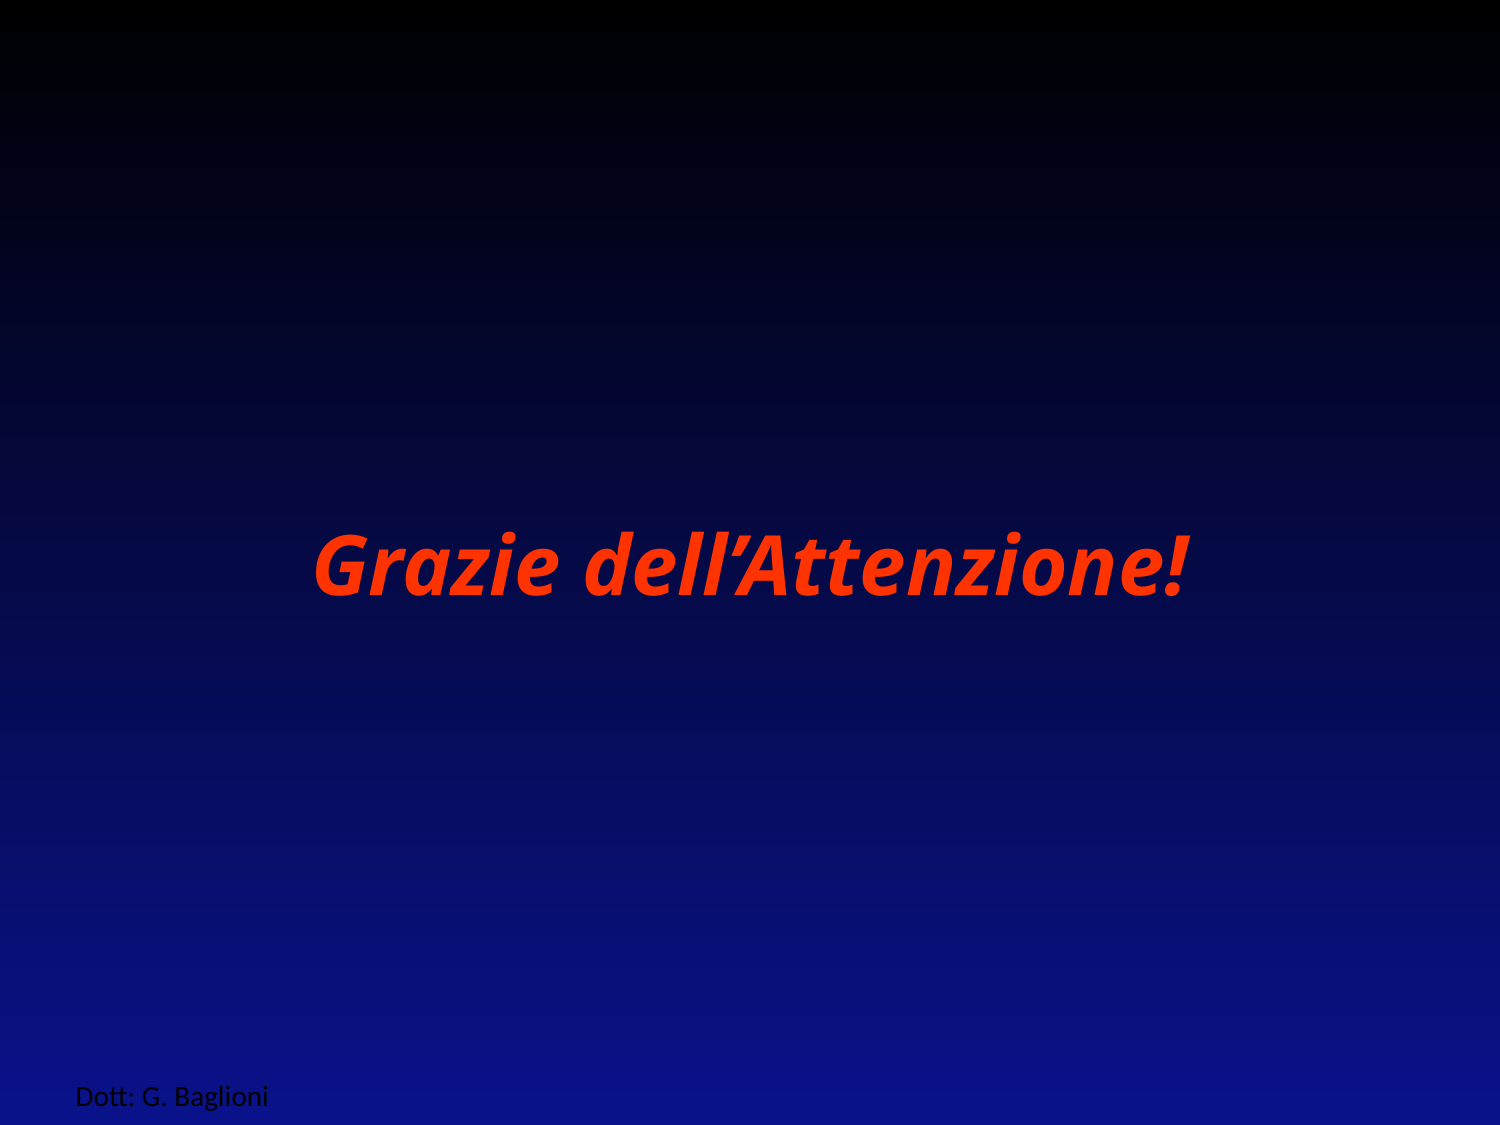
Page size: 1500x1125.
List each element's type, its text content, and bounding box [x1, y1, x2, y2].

text_box Grazie dell’Attenzione! [193, 412, 1307, 713]
text_box Dott: G. Baglioni [0, 1065, 410, 1125]
